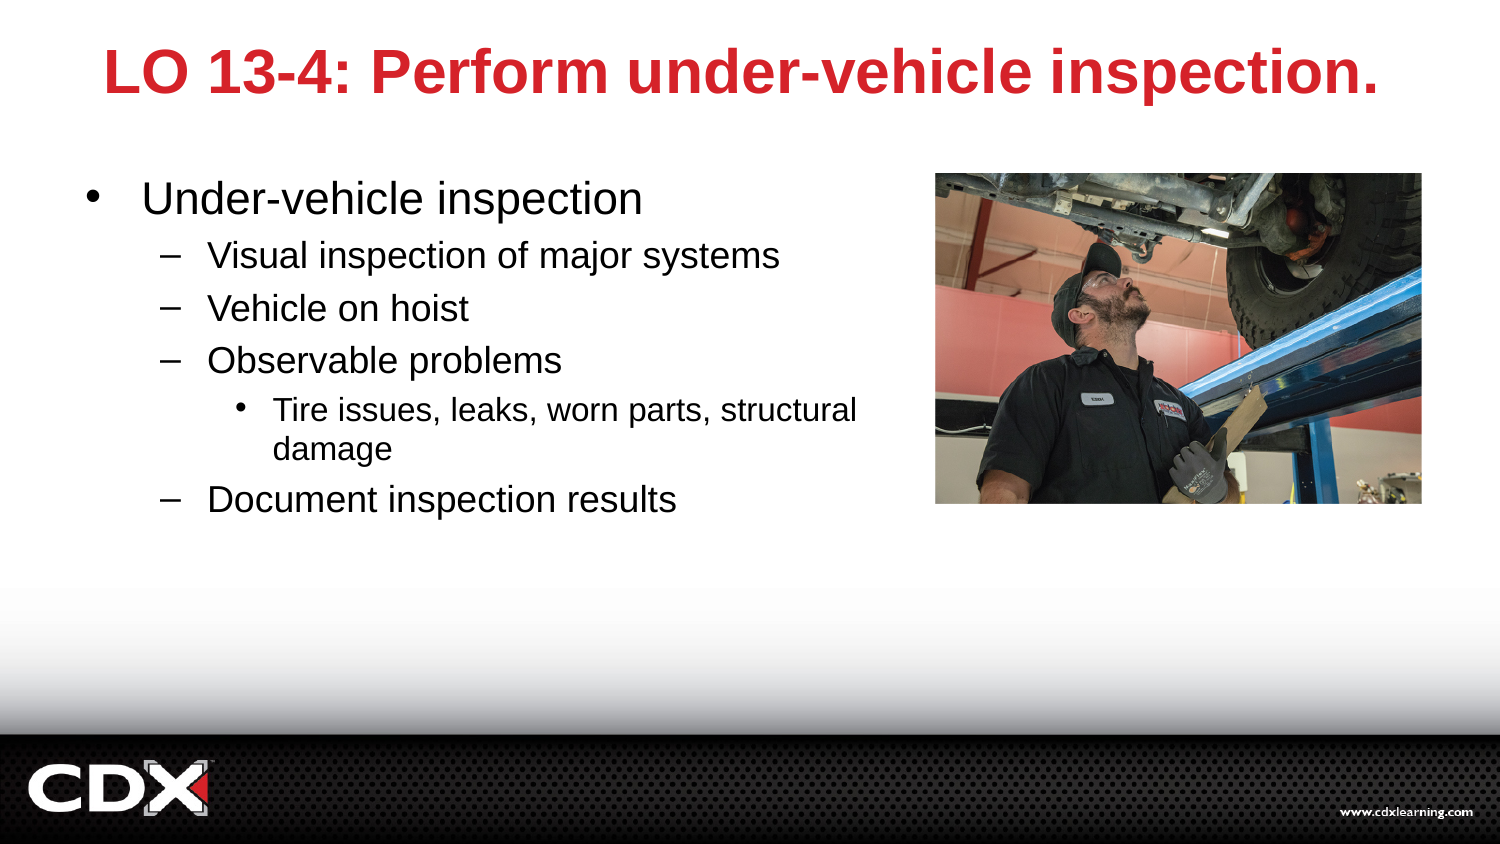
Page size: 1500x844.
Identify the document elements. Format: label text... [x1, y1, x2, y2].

picture [0, 0, 1500, 844]
list Under-vehicle inspection Visual inspection of major systems Vehicle on hoist Observable problems Tire issues, leaks, worn parts, structural damage Document inspection results [70, 161, 902, 694]
title LO 13-4: Perform under-vehicle inspection. [70, 26, 1432, 111]
